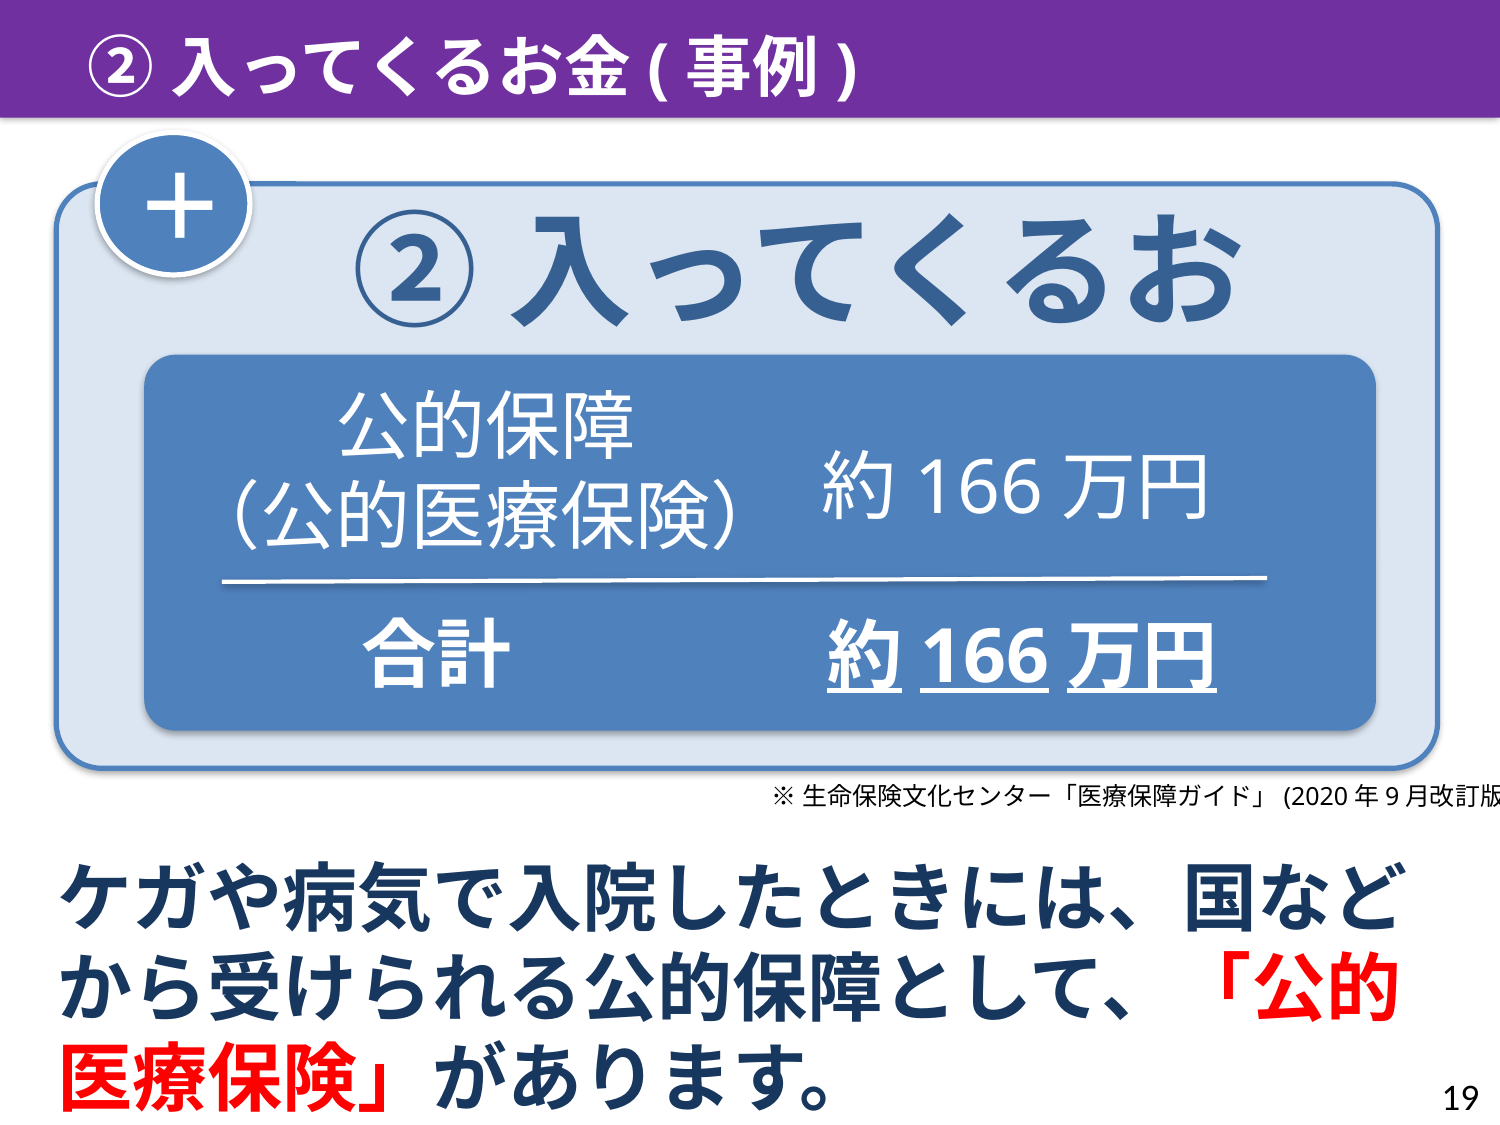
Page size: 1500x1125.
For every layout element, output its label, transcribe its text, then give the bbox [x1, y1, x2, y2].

text_box ケガや病気で入院したときには、国などから受けられる公的保障として、「公的医療保険」があります。 [42, 842, 1472, 1125]
text_box ②入ってくるお金(事例) [71, 3, 1500, 126]
text_box 19 [1144, 1065, 1495, 1125]
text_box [56, 132, 1500, 855]
text_box [0, 0, 1500, 118]
